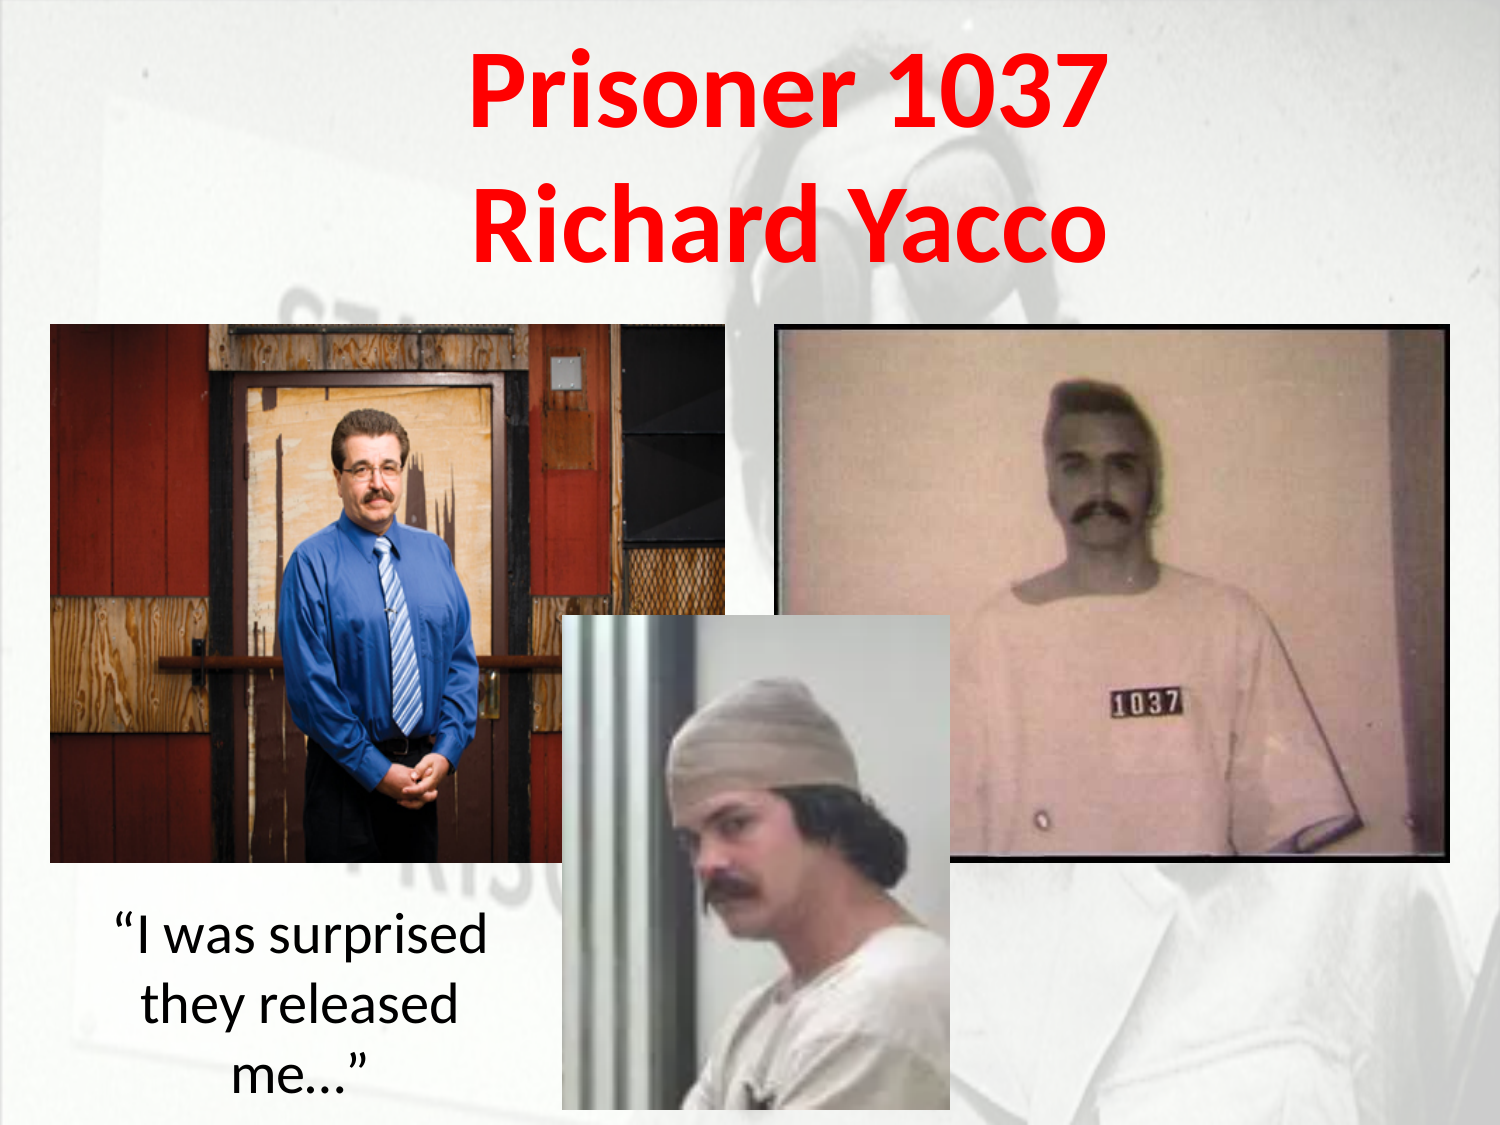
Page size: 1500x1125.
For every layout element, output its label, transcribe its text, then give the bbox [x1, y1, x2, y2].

title Prisoner 1037 Richard Yacco [0, 0, 1500, 300]
text_box “I was surprised they released me…” [50, 887, 550, 1113]
picture [49, 324, 1451, 1111]
